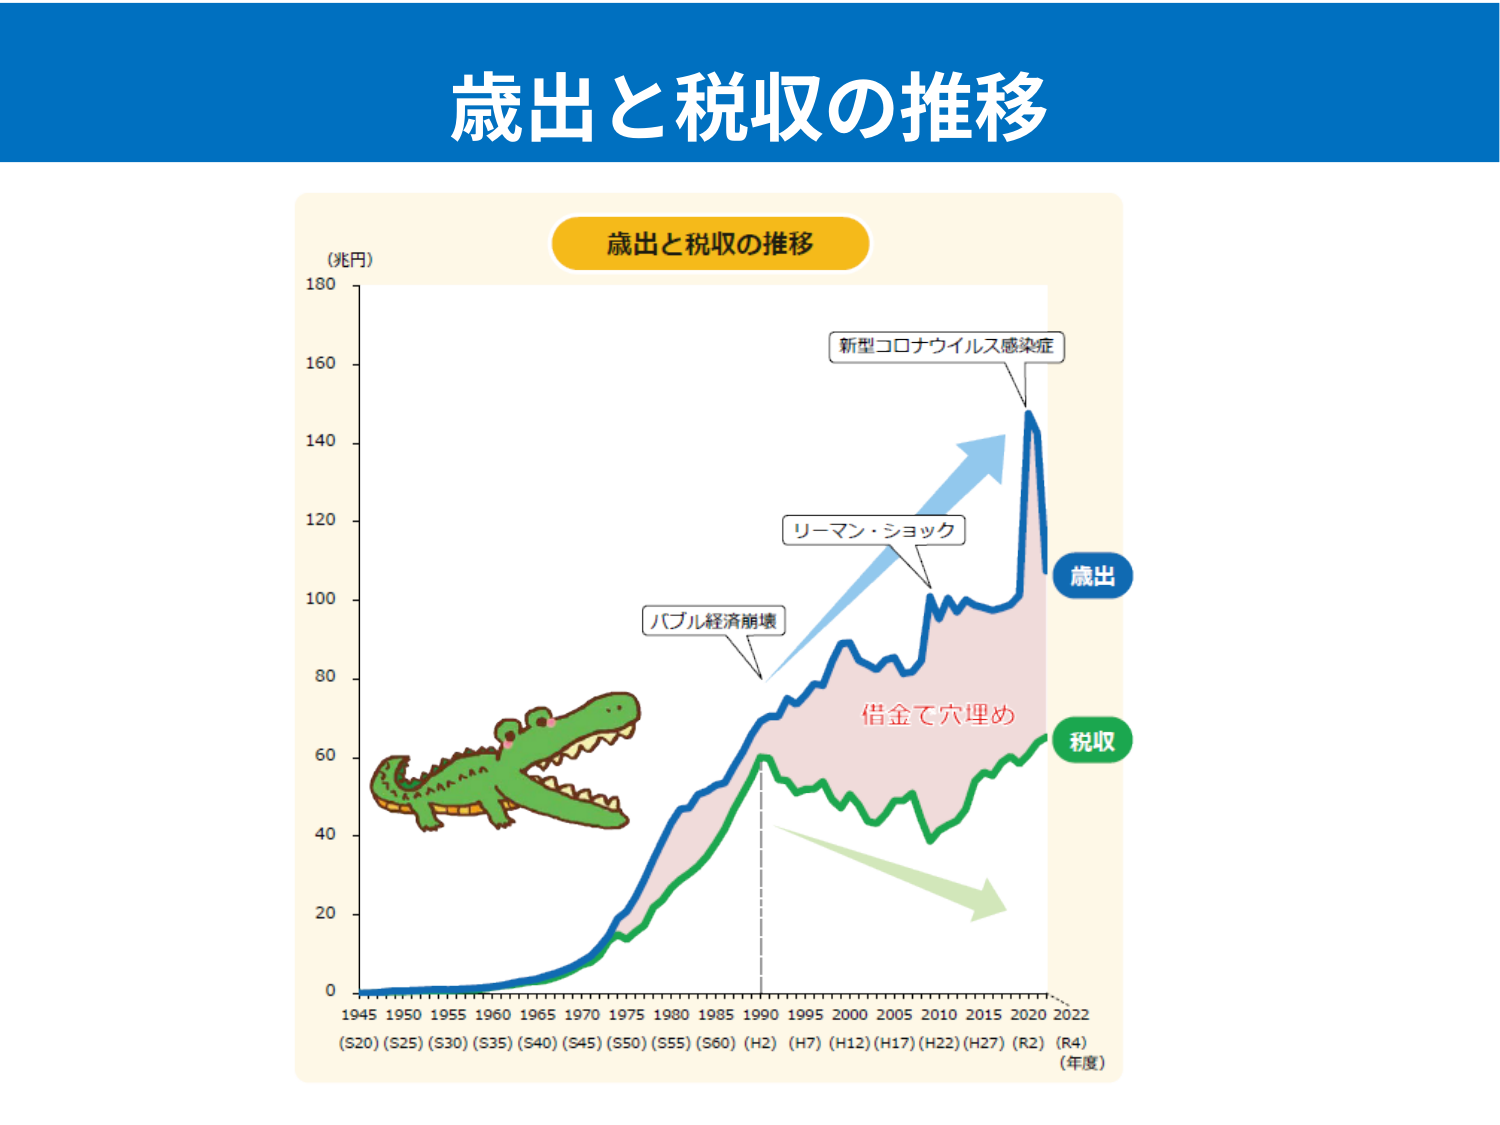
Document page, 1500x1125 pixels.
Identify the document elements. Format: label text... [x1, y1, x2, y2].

text_box 歳出と税収の推移 [0, 2, 1500, 163]
picture [277, 184, 1155, 1093]
